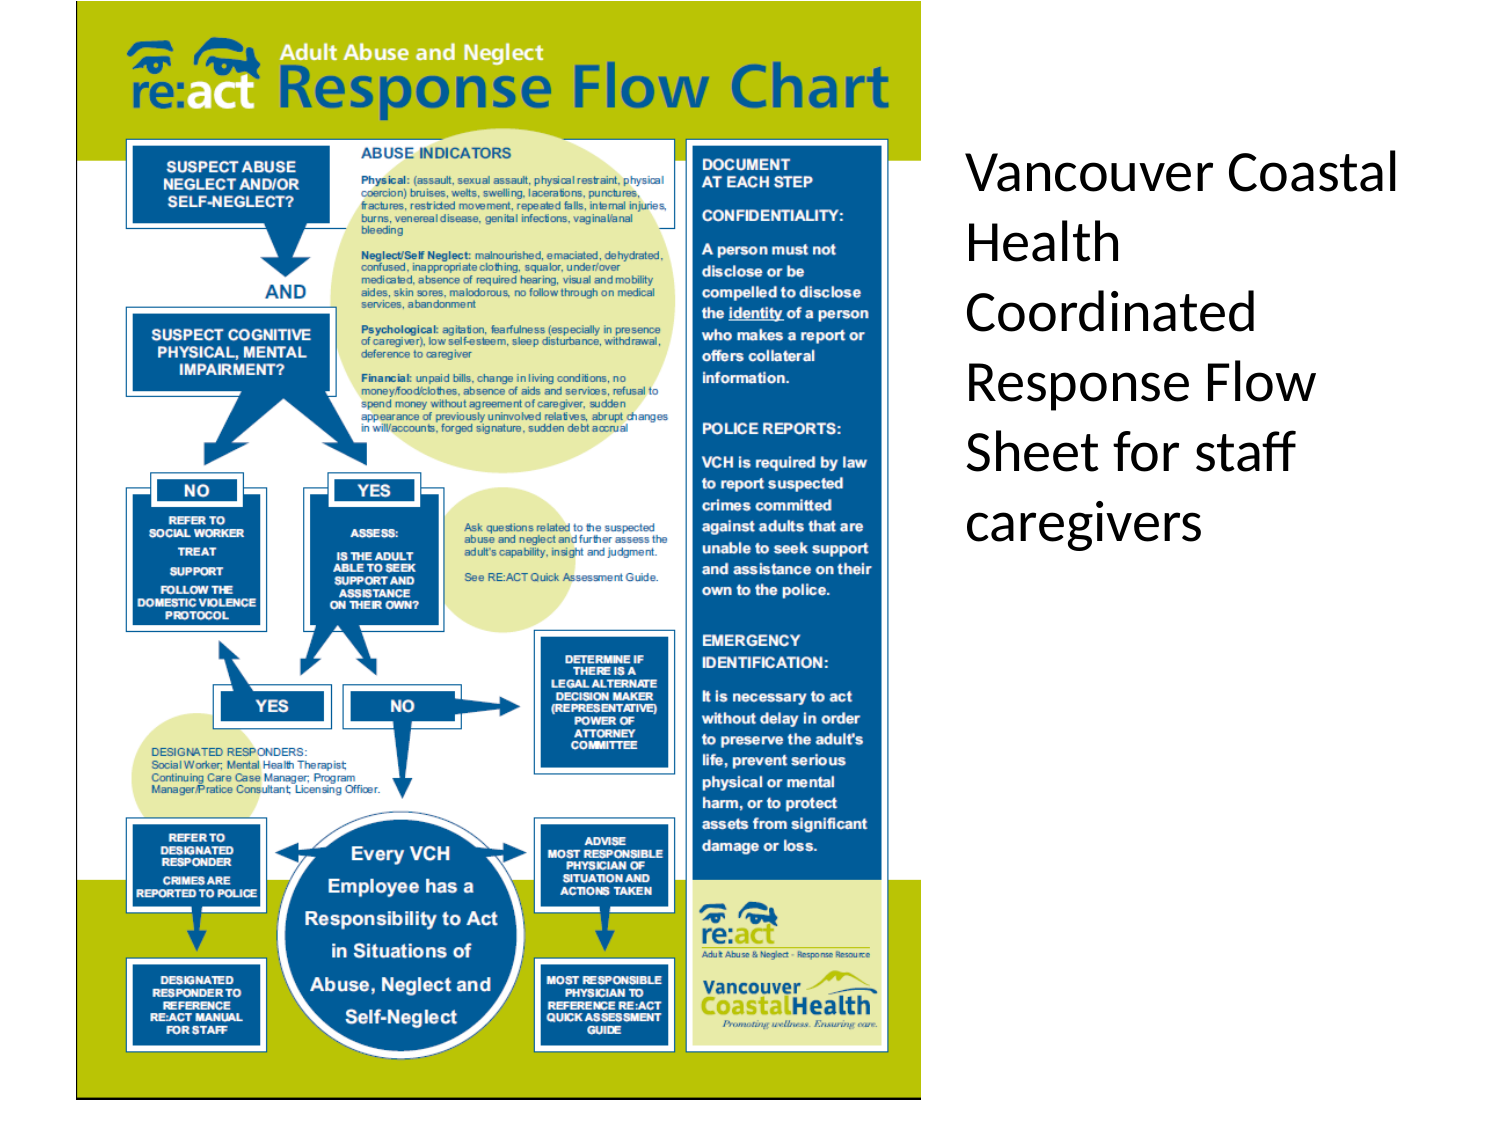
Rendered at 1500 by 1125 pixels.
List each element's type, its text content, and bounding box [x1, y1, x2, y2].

text_box Vancouver Coastal Health Coordinated Response Flow Sheet for staff caregivers [950, 125, 1424, 560]
picture [76, 1, 921, 1101]
